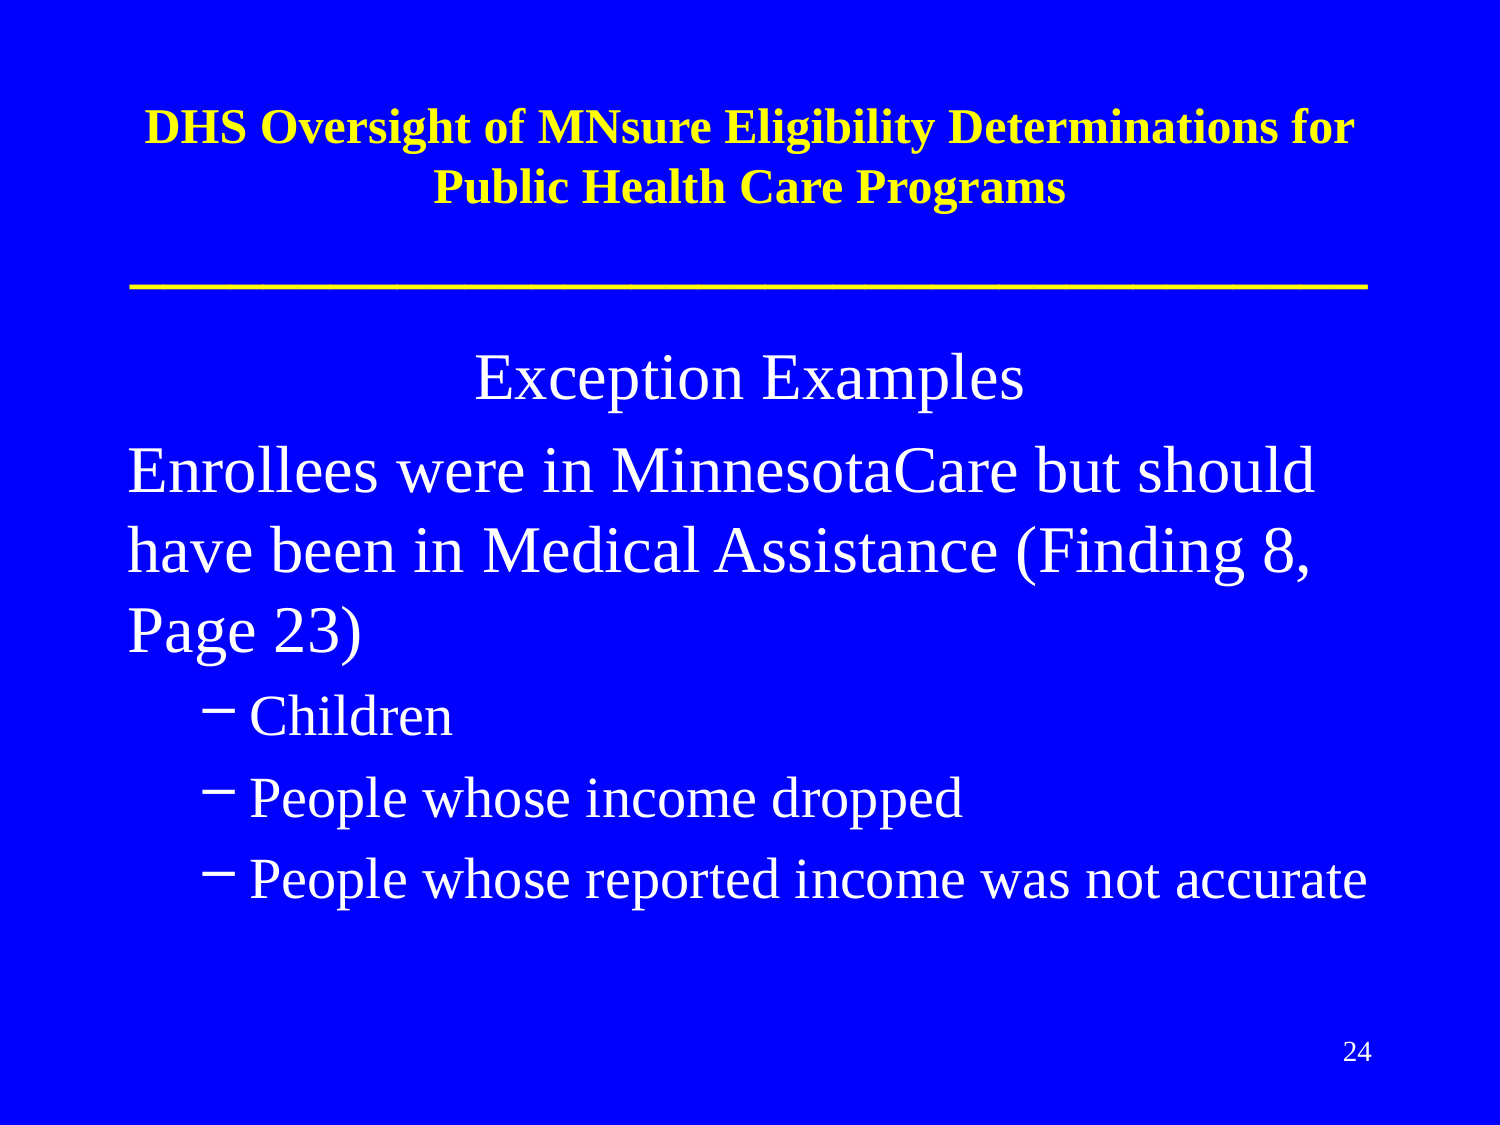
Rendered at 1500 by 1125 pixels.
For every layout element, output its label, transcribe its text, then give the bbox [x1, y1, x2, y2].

title DHS Oversight of MNsure Eligibility Determinations for Public Health Care Programs _____________________________________ [112, 99, 1388, 288]
list Exception Examples Enrollees were in MinnesotaCare but should have been in Medical Assistance (Finding 8, Page 23) Children People whose income dropped People whose reported income was not accurate [112, 324, 1388, 1000]
slide_number 24 [1074, 1024, 1388, 1101]
